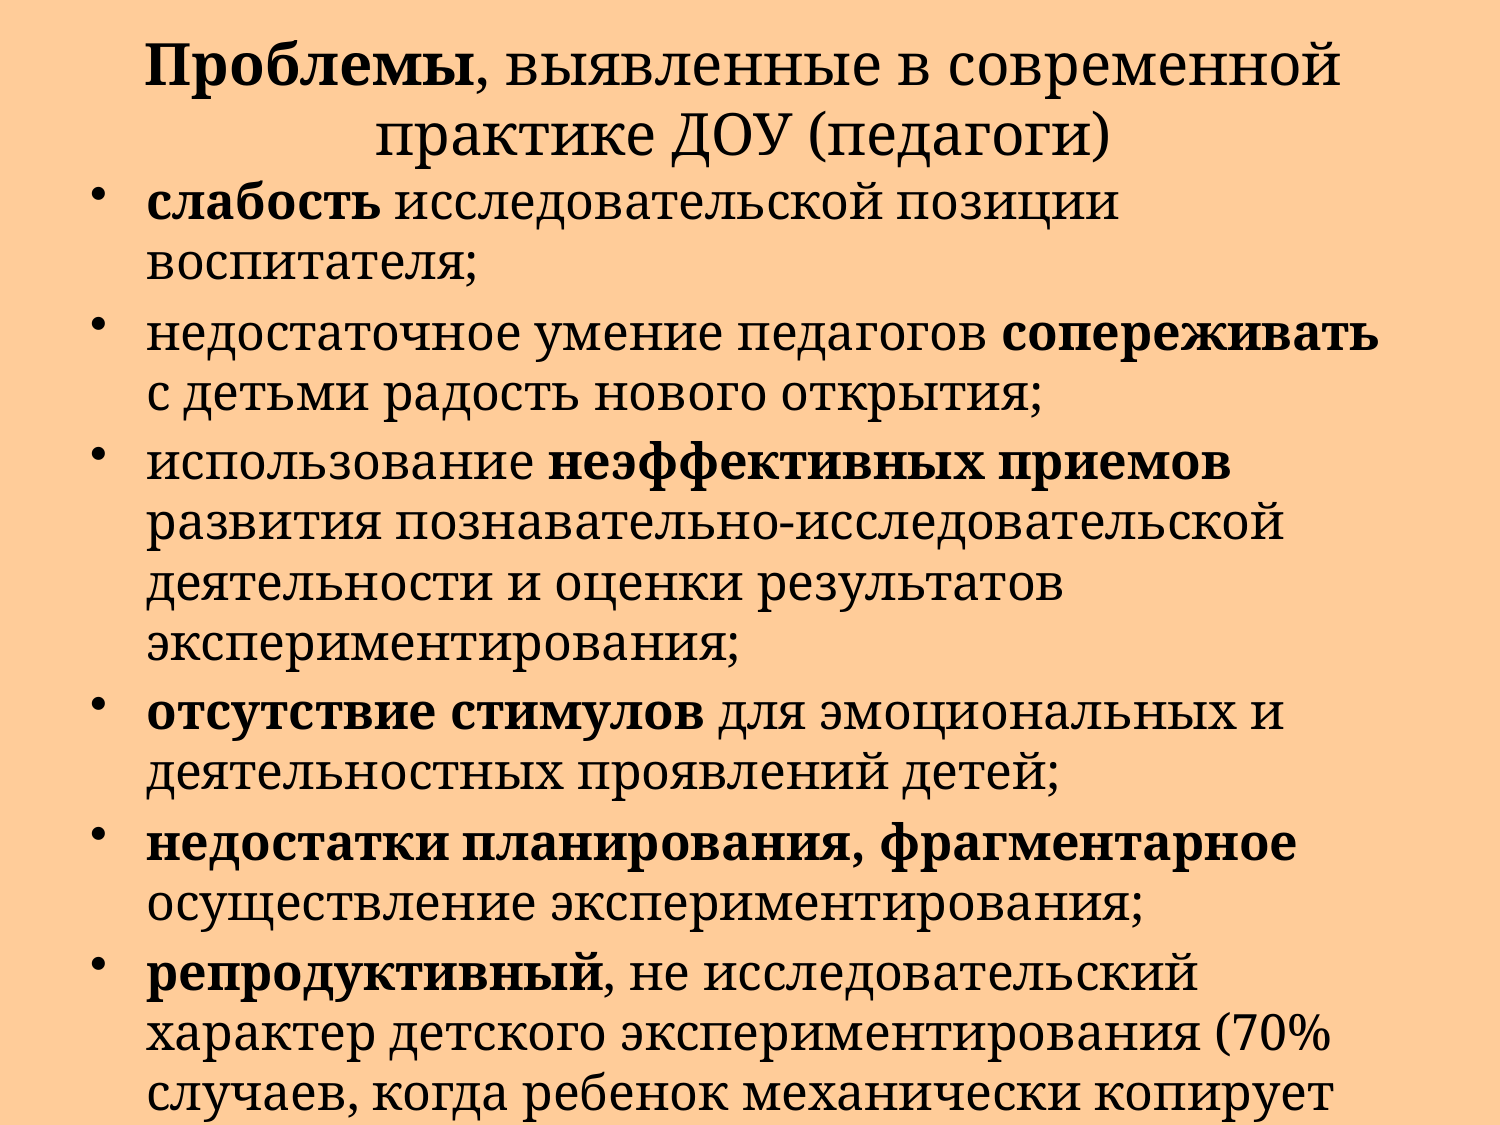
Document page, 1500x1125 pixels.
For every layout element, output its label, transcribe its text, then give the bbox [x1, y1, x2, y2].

title Проблемы, выявленные в современной практике ДОУ (педагоги) [62, 44, 1426, 151]
list слабость исследовательской позиции воспитателя; недостаточное умение педагогов сопереживать с детьми радость нового открытия; использование неэффективных приемов развития познавательно-исследовательской деятельности и оценки результатов экспериментирования; отсутствие стимулов для эмоциональных и деятельностных проявлений детей; недостатки планирования, фрагментарное осуществление экспериментирования; репродуктивный, не исследовательский характер детского экспериментирования (70% случаев, когда ребенок механически копирует образец действий); [74, 162, 1426, 1063]
